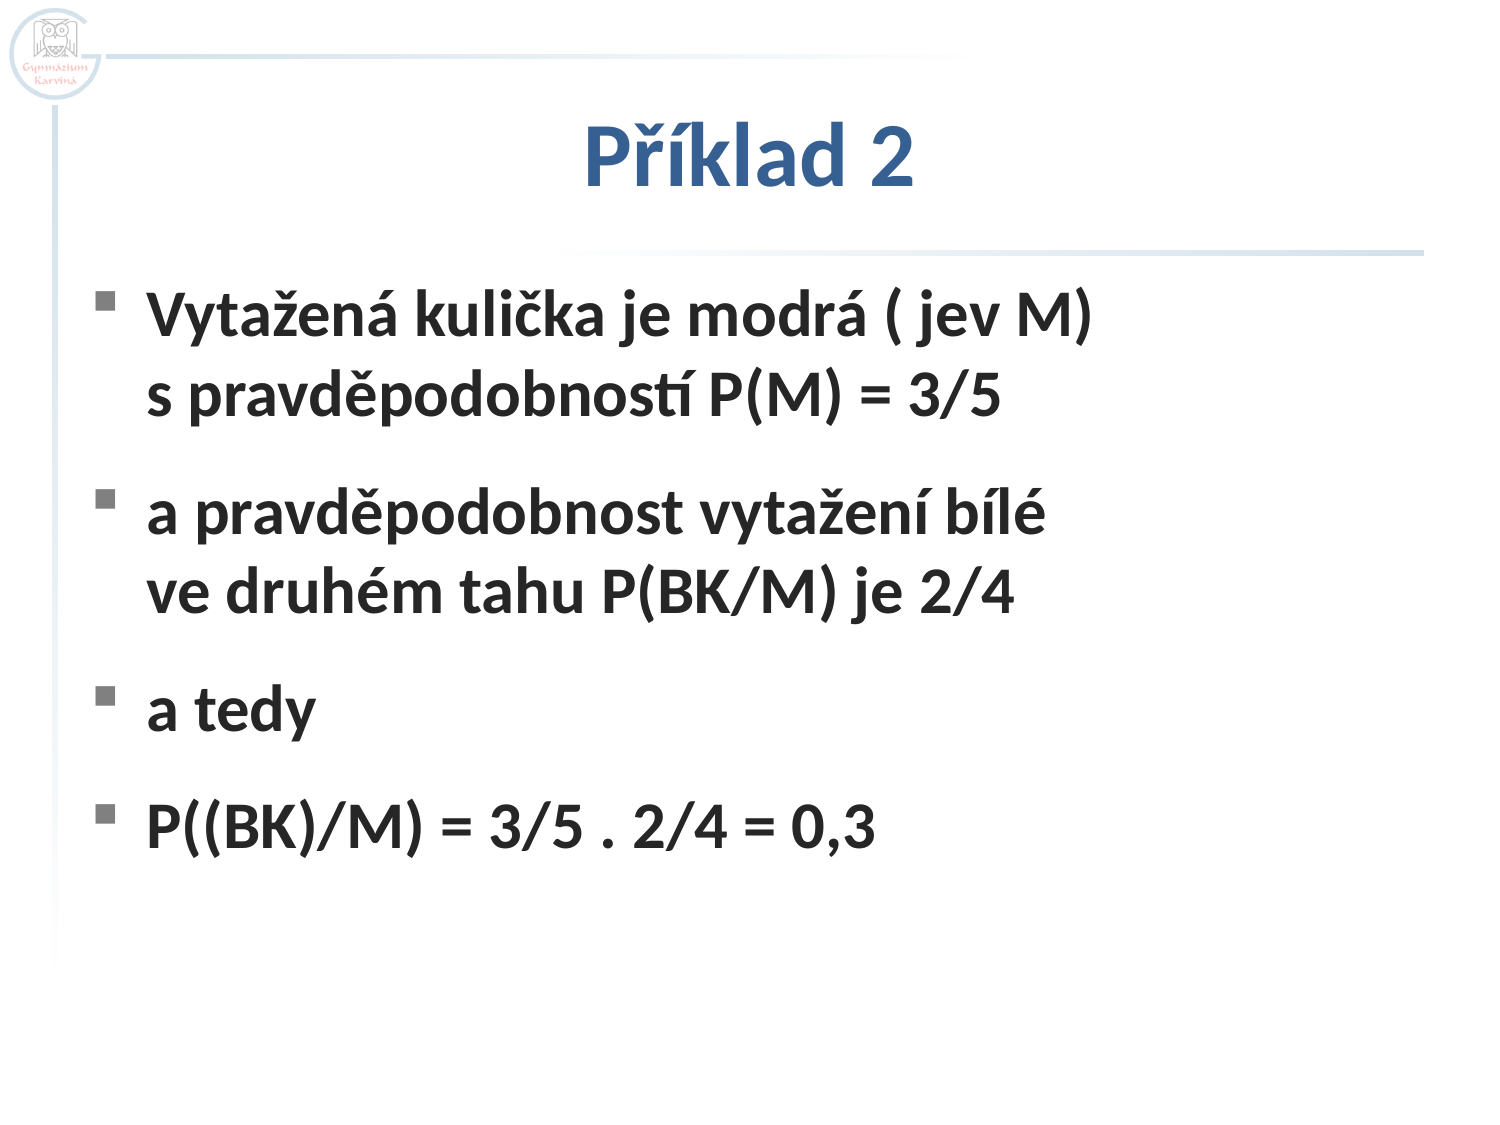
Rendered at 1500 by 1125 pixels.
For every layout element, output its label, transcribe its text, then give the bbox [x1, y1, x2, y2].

picture [52, 105, 58, 992]
picture [537, 250, 1424, 256]
list Vytažená kulička je modrá ( jev M) s pravděpodobností P(M) = 3/5 a pravděpodobnost vytažení bílé ve druhém tahu P(BK/M) je 2/4 a tedy P((BK)/M) = 3/5 . 2/4 = 0,3 [75, 262, 1425, 1047]
title Příklad 2 [75, 56, 1425, 244]
picture [8, 5, 104, 101]
